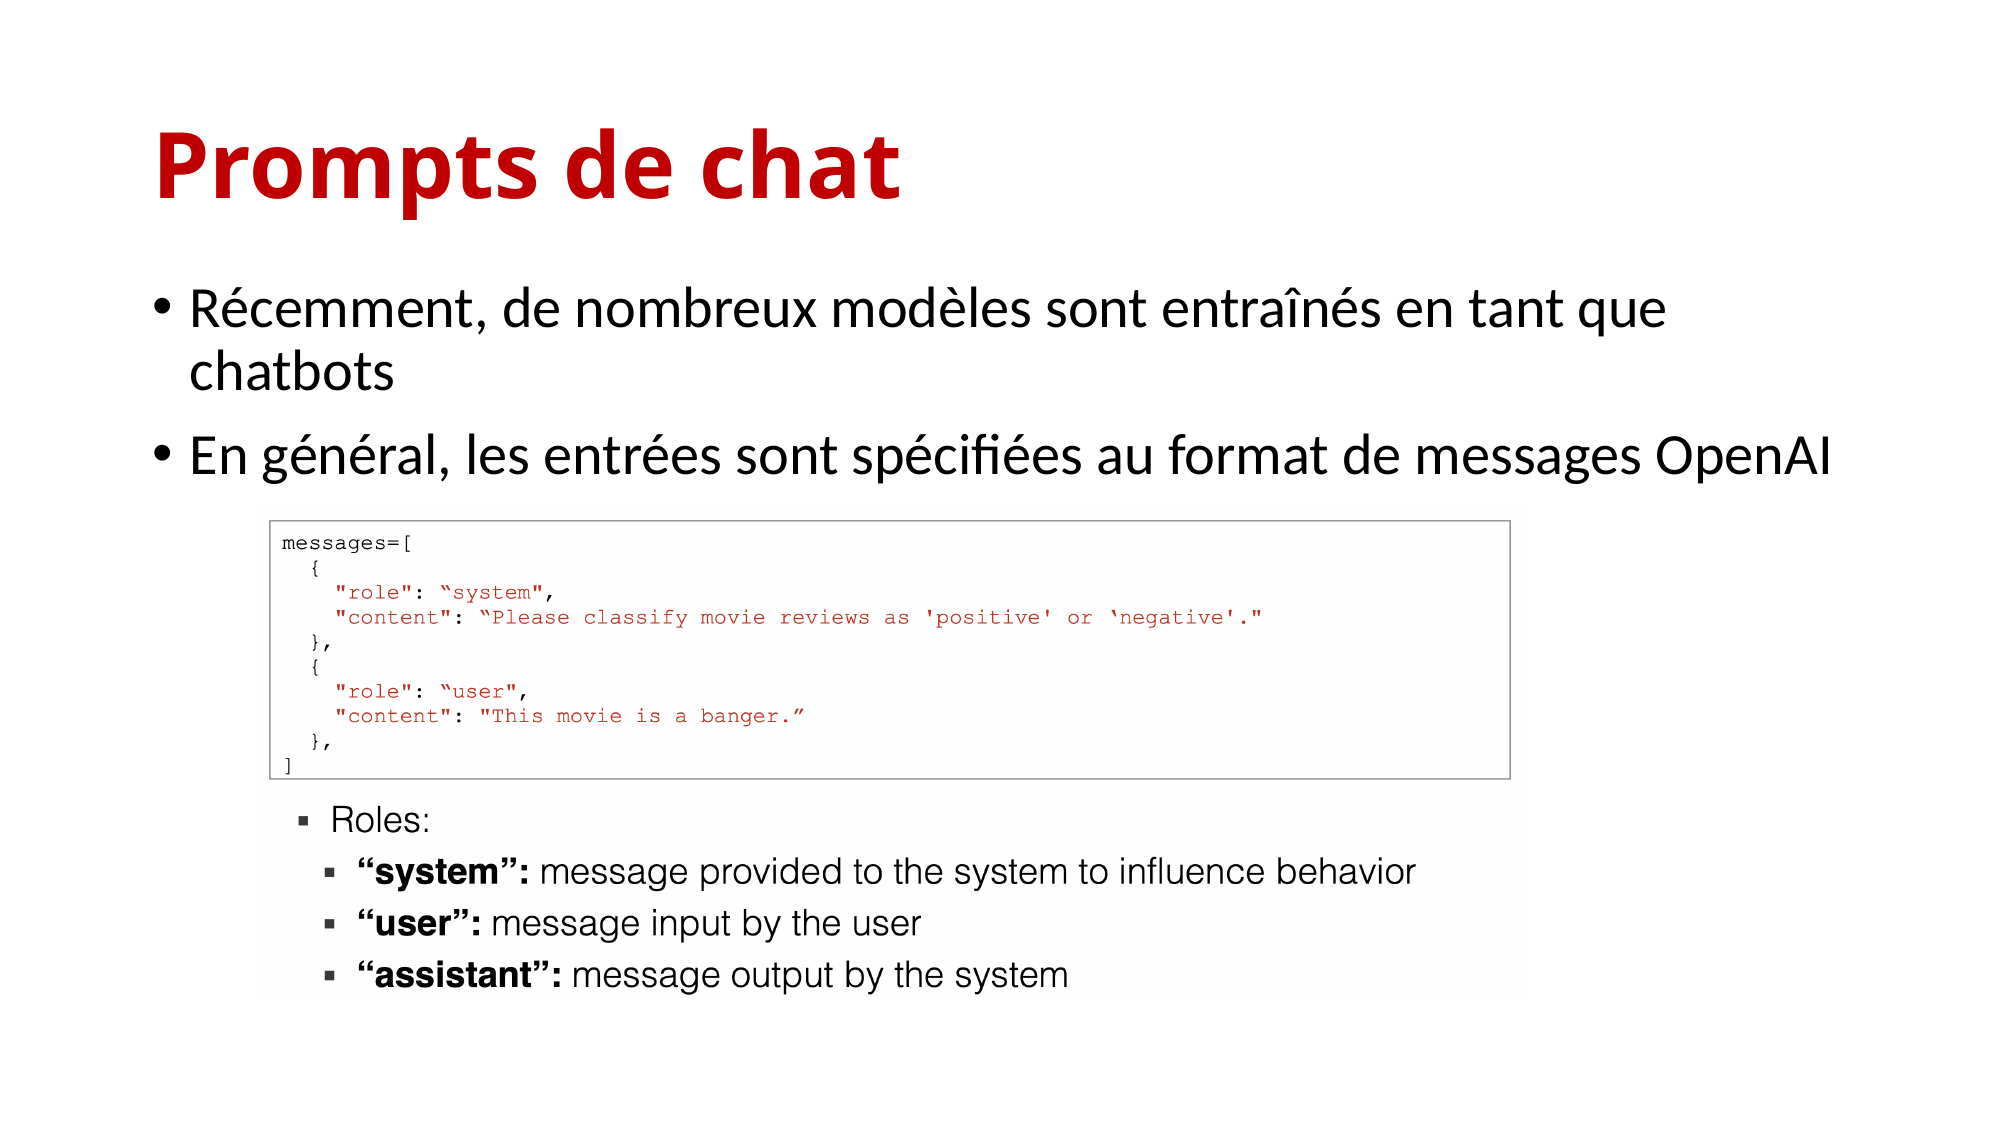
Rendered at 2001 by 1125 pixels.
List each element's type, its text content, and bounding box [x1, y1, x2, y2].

list Récemment, de nombreux modèles sont entraînés en tant que chatbots En général, les entrées sont spécifiées au format de messages OpenAI [137, 270, 1863, 984]
picture [253, 503, 1529, 1000]
title Prompts de chat [137, 59, 1863, 270]
